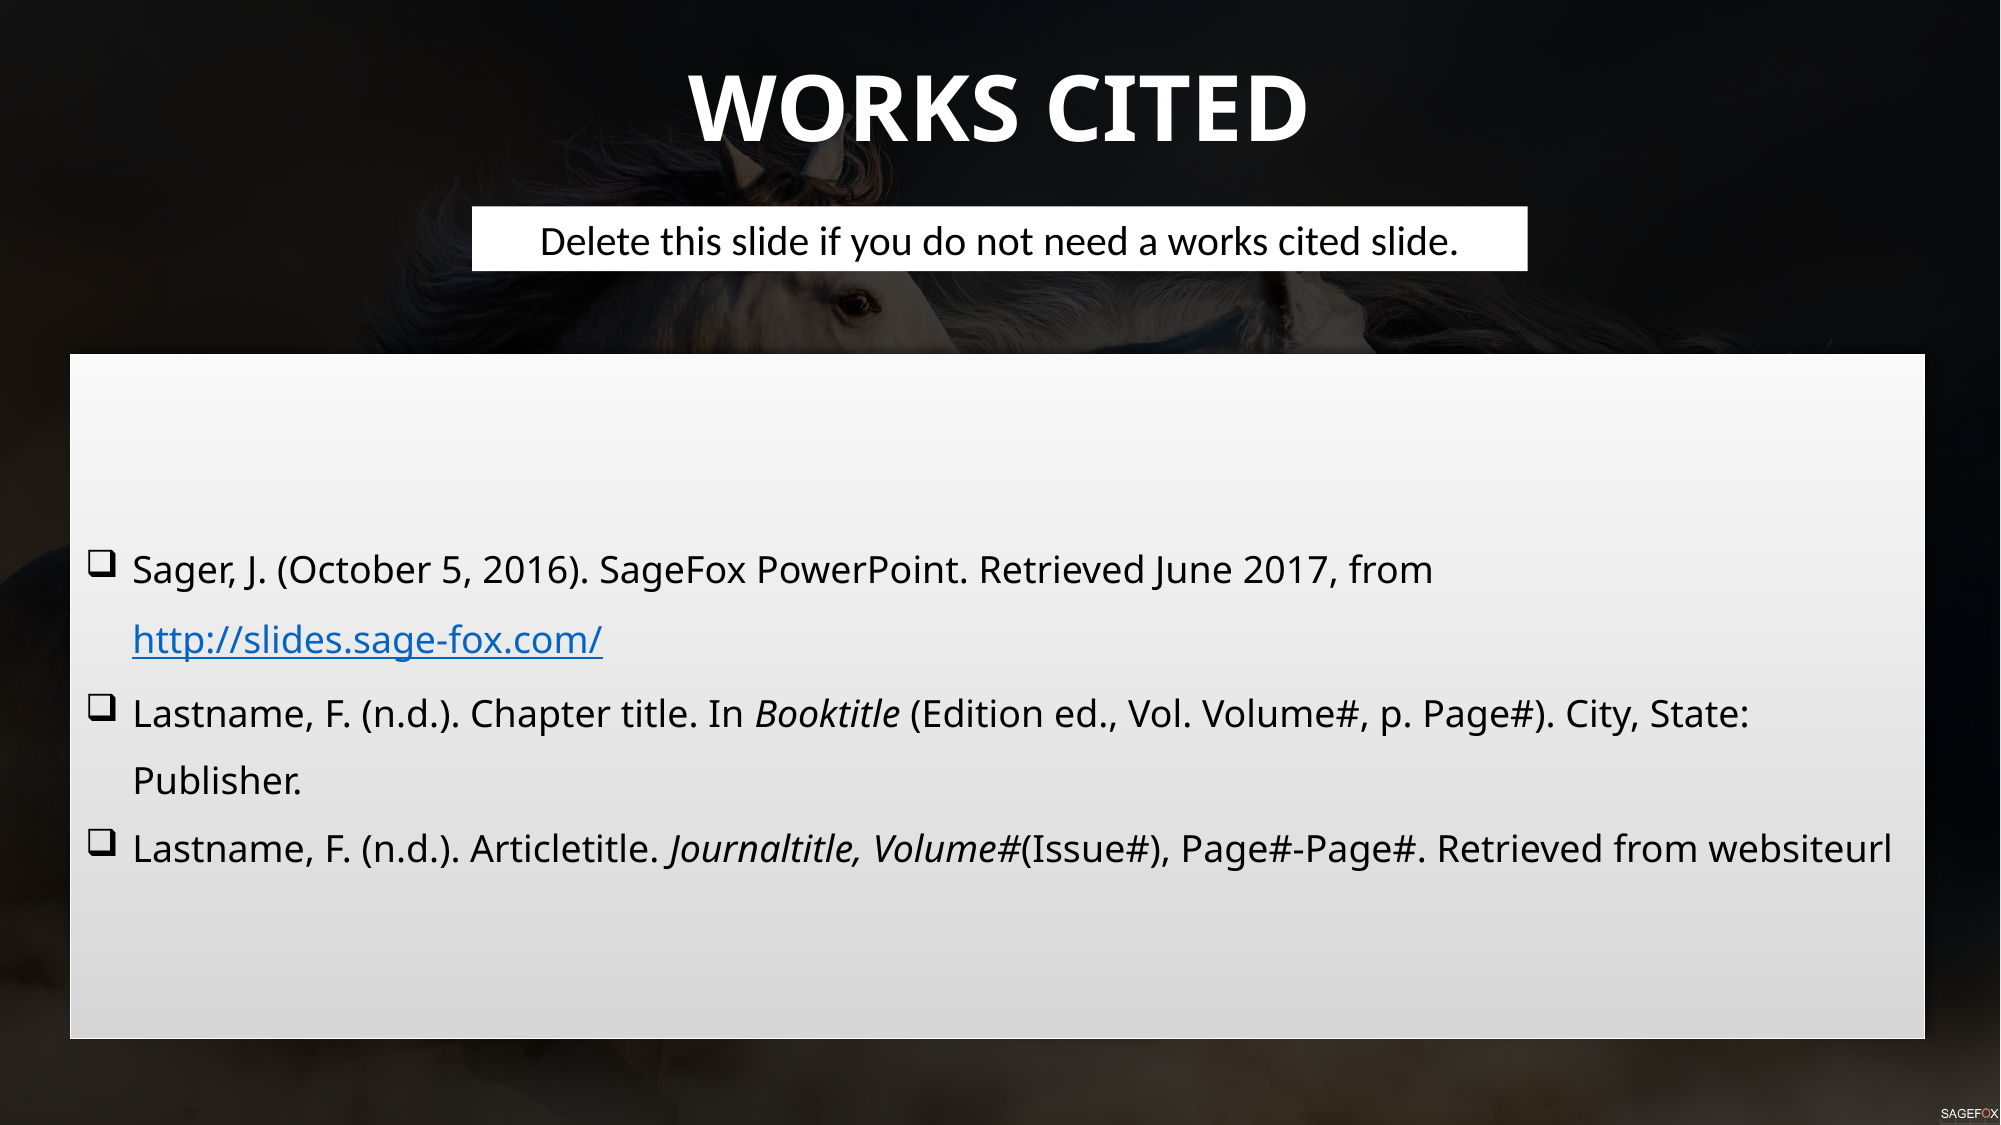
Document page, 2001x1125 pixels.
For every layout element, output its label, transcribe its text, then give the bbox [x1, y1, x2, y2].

text_box Sager, J. (October 5, 2016). SageFox PowerPoint. Retrieved June 2017, from http://slides.sage-fox.com/ Lastname, F. (n.d.). Chapter title. In Booktitle (Edition ed., Vol. Volume#, p. Page#). City, State: Publisher. Lastname, F. (n.d.). Articletitle. Journaltitle, Volume#(Issue#), Page#-Page#. Retrieved from websiteurl [70, 354, 1925, 1039]
text_box Delete this slide if you do not need a works cited slide. [472, 206, 1528, 272]
picture [0, 0, 2001, 1125]
text_box WORKS CITED [548, 42, 1452, 167]
